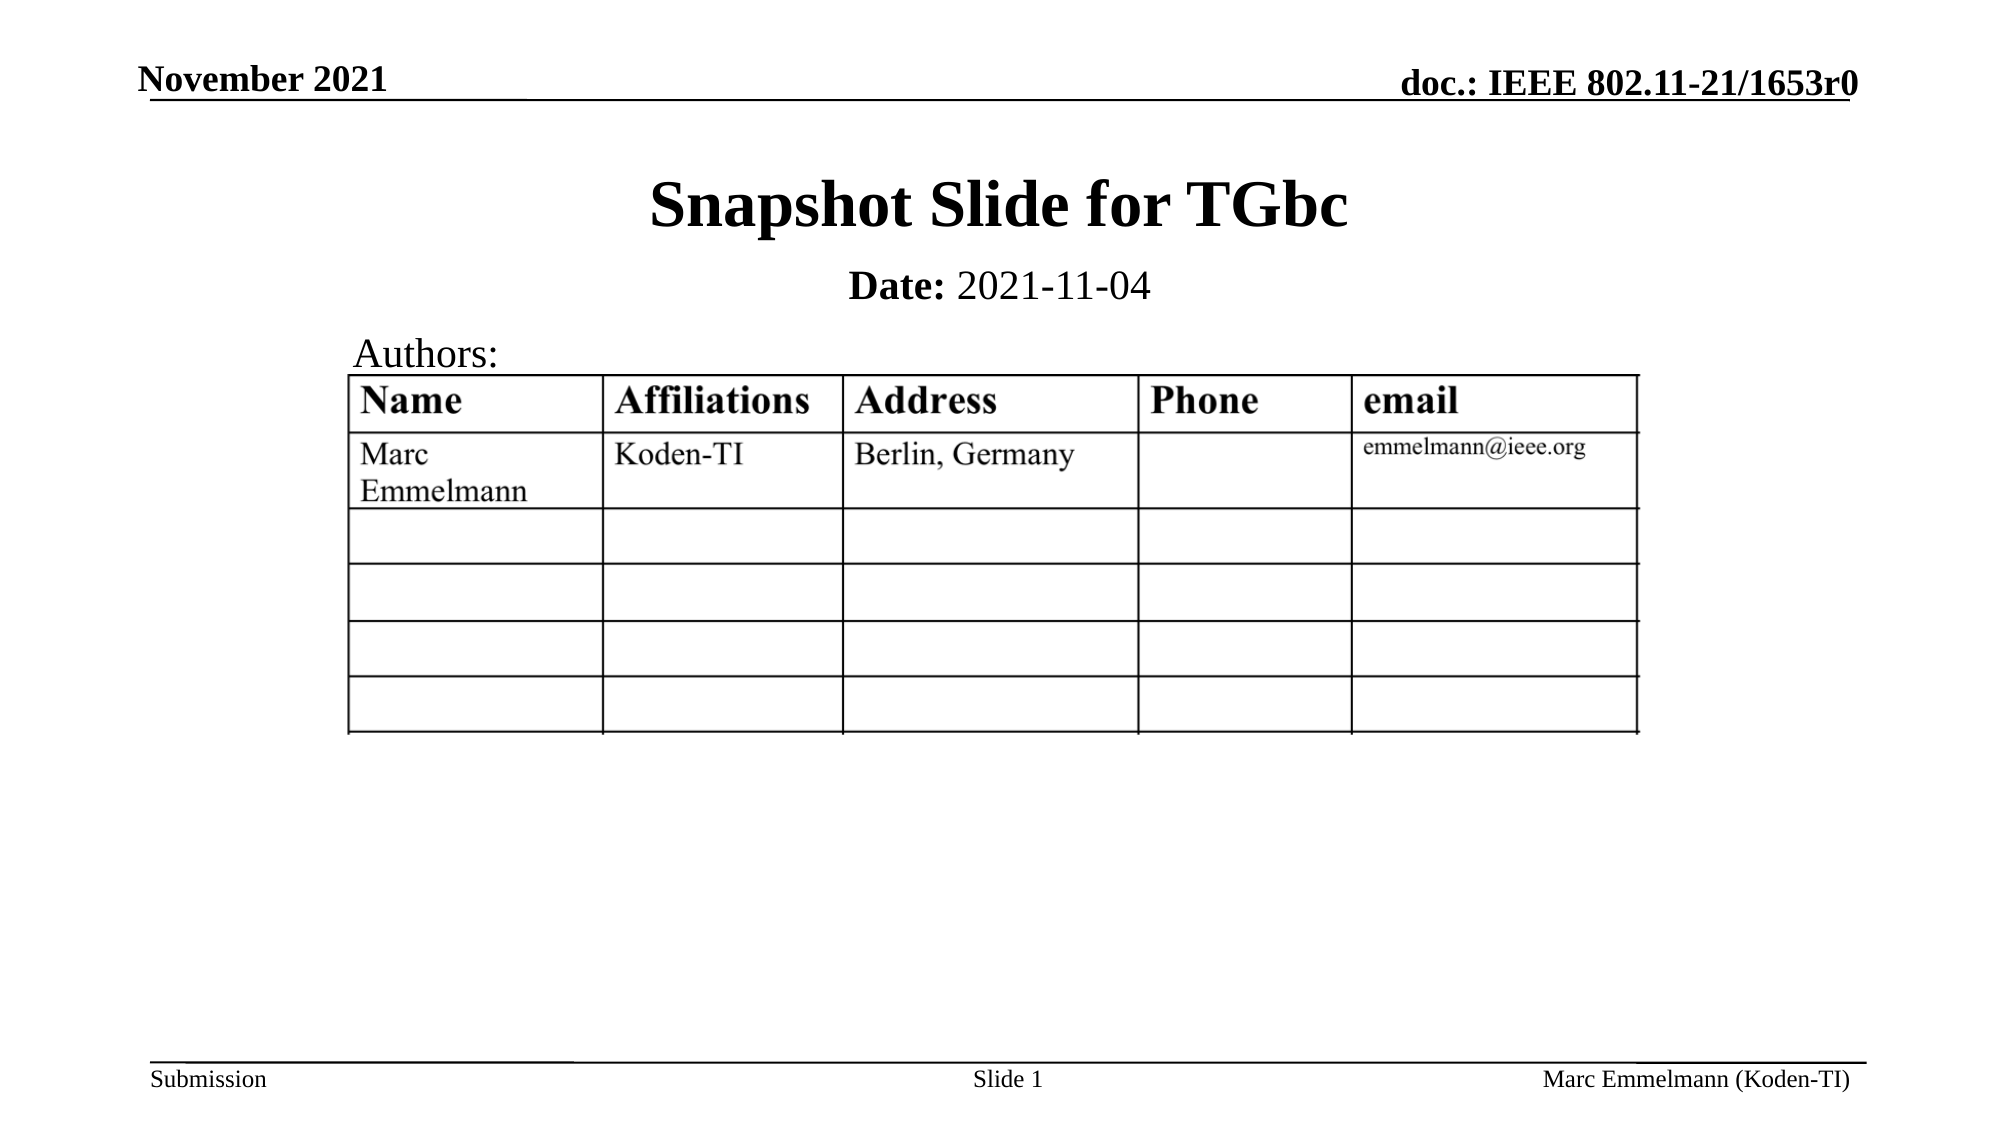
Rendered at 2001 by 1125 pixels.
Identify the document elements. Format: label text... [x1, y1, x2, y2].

footer Marc Emmelmann (Koden-TI) [1351, 1061, 1851, 1093]
slide_number Slide 1 [950, 1061, 1067, 1123]
list Date: 2021-11-04 [362, 249, 1638, 316]
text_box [332, 374, 1667, 780]
text_box Authors: [337, 318, 575, 373]
title Snapshot Slide for TGbc [362, 112, 1638, 249]
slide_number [137, 54, 516, 100]
